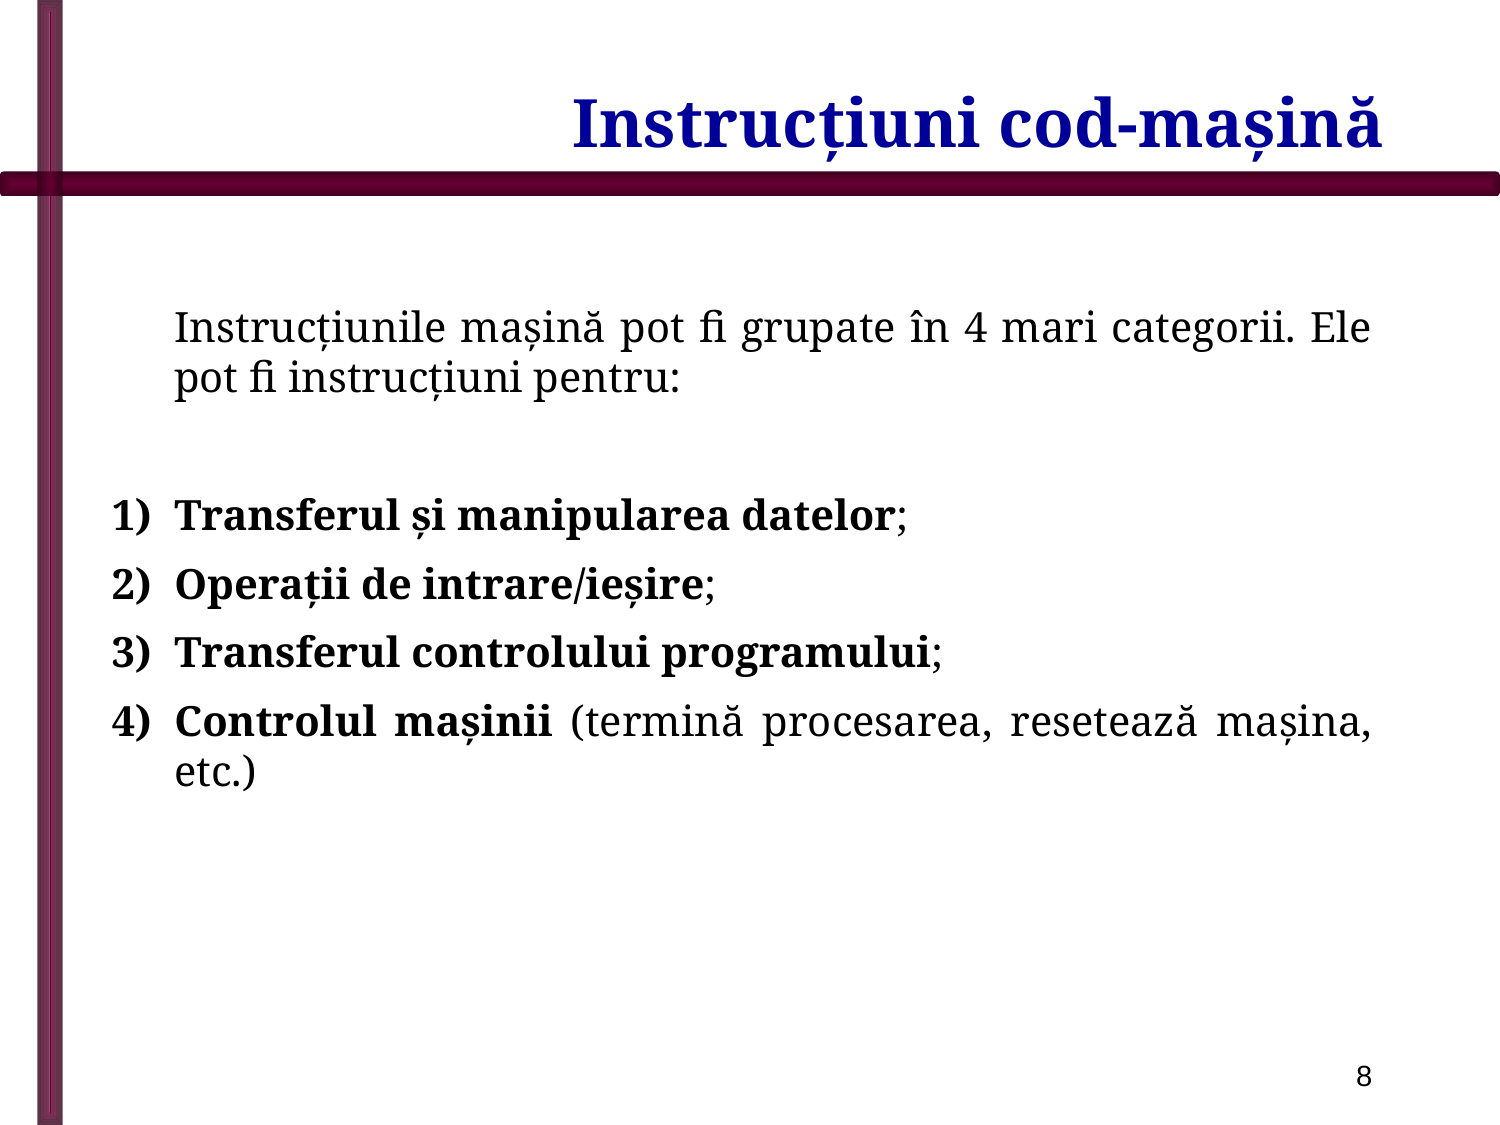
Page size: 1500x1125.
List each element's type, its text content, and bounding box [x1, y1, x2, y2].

title Instrucțiuni cod-maşină [125, 24, 1400, 169]
slide_number 8 [1074, 1037, 1388, 1113]
list Instrucţiunile maşină pot fi grupate în 4 mari categorii. Ele pot fi instrucţiuni pentru: Transferul şi manipularea datelor; Operaţii de intrare/ieşire; Transferul controlului programului; Controlul maşinii (termină procesarea, resetează maşina, etc.) [96, 224, 1388, 1000]
